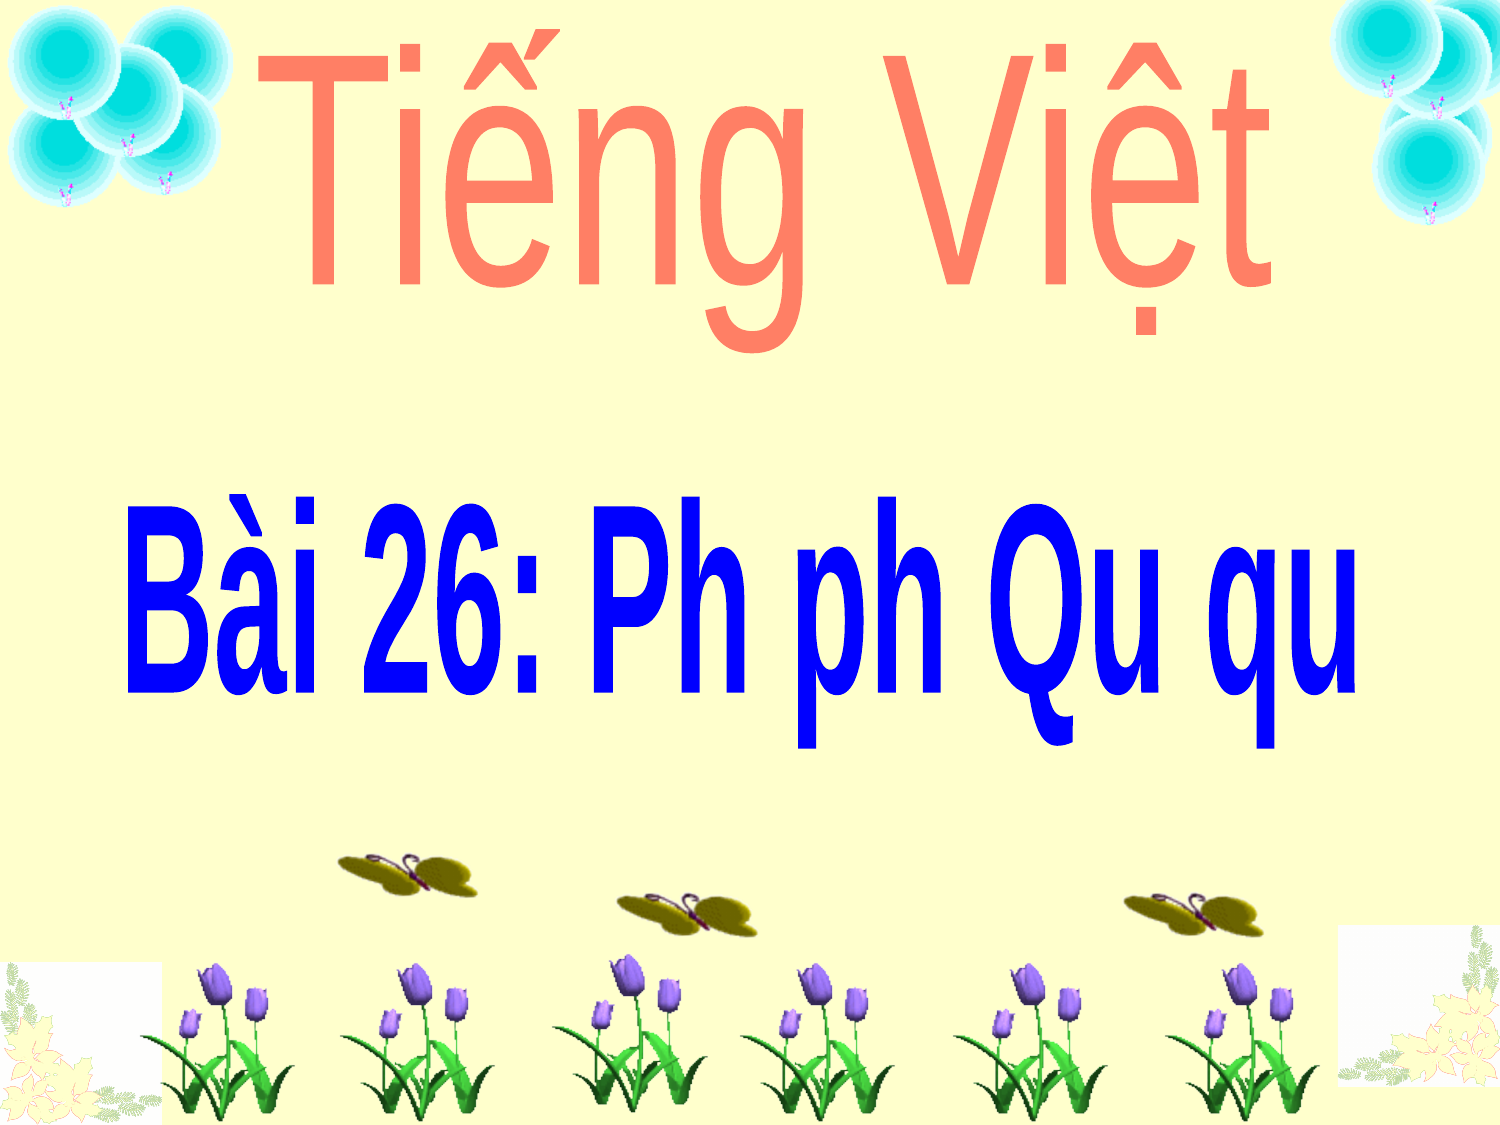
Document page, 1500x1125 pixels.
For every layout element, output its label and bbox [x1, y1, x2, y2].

picture [0, 0, 241, 215]
picture [332, 821, 493, 921]
picture [1322, 0, 1500, 233]
picture [549, 860, 901, 1125]
picture [1337, 924, 1500, 1088]
picture [337, 946, 501, 1125]
picture [949, 946, 1113, 1125]
picture [0, 946, 301, 1125]
picture [1118, 860, 1326, 1125]
